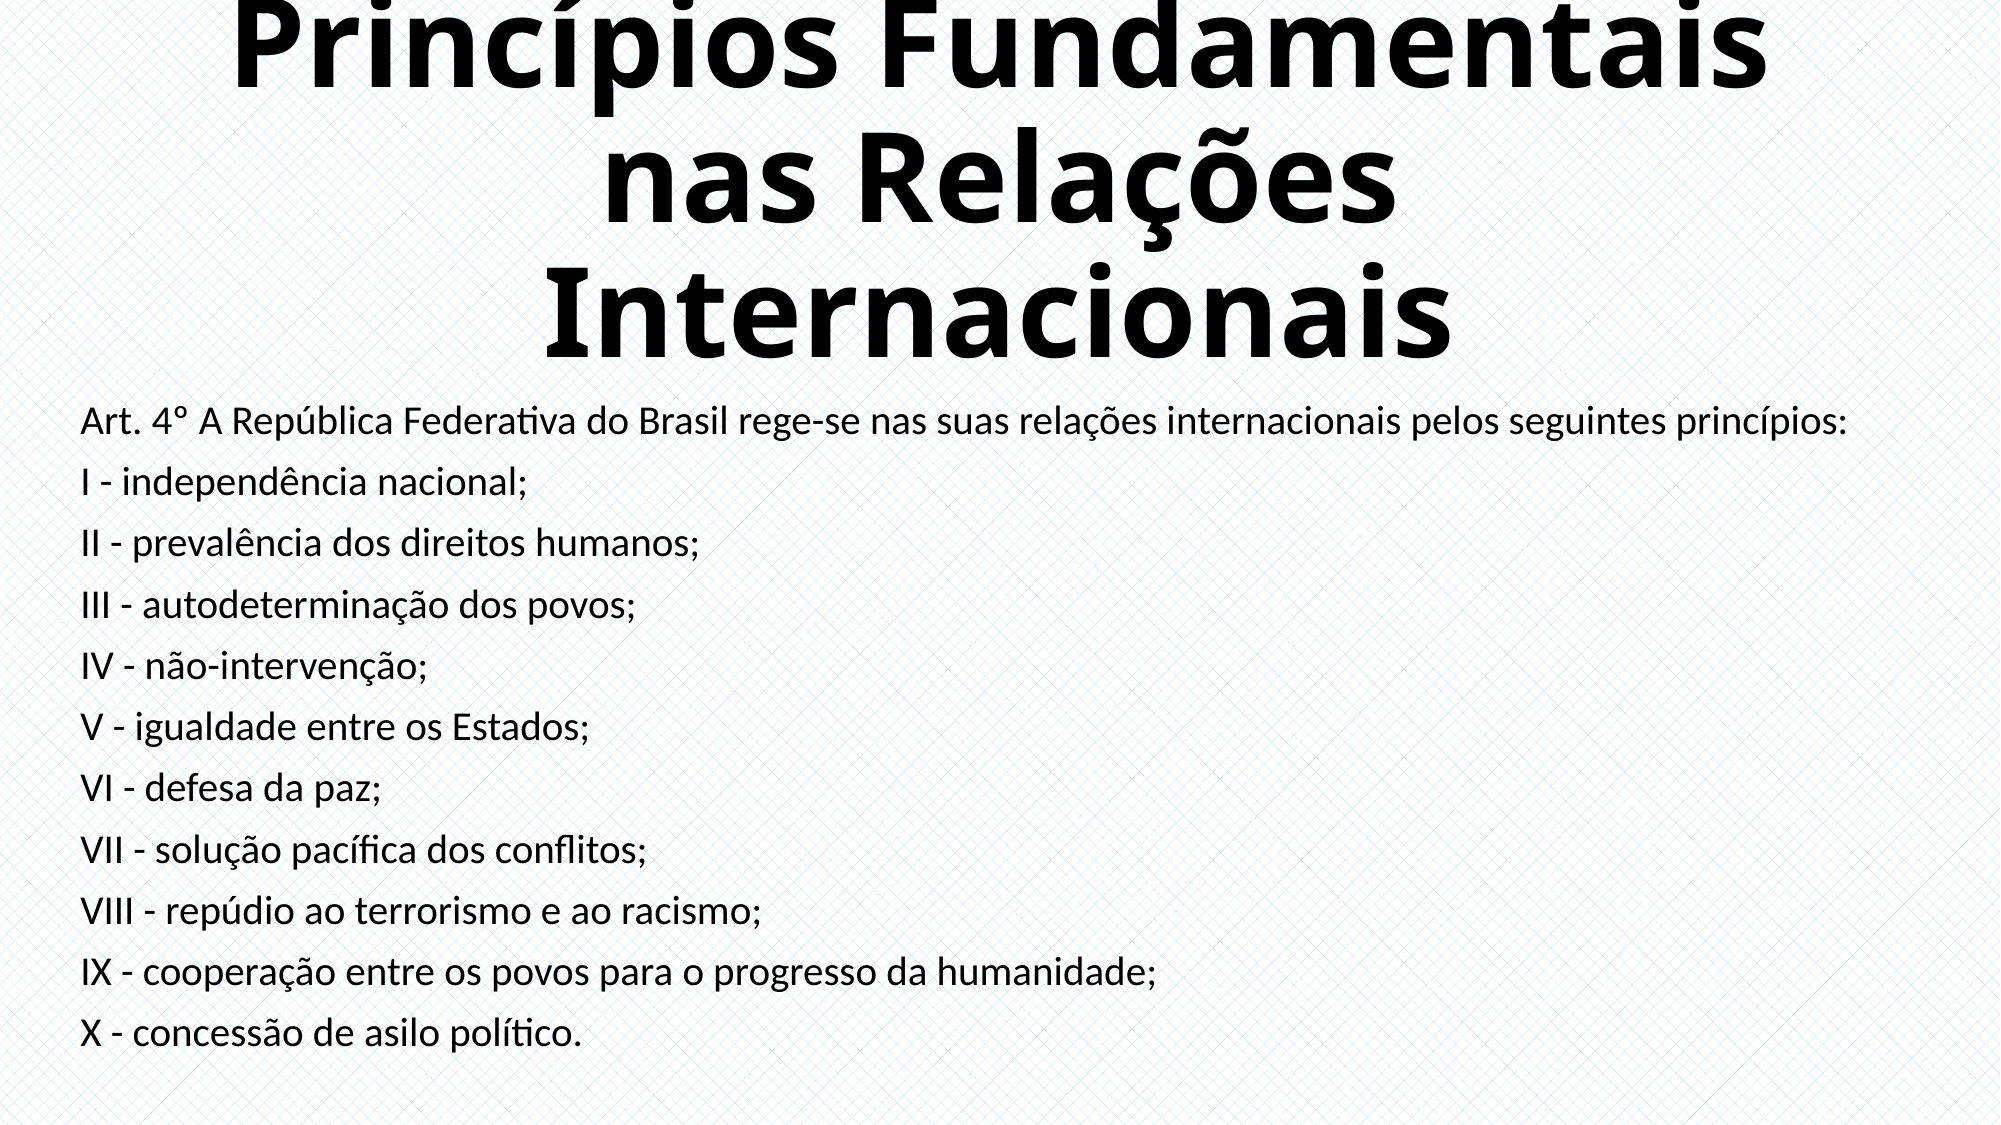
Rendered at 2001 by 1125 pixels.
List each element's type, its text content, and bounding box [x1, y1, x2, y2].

subtitle Art. 4º A República Federativa do Brasil rege-se nas suas relações internacionais pelos seguintes princípios: I - independência nacional; II - prevalência dos direitos humanos; III - autodeterminação dos povos; IV - não-intervenção; V - igualdade entre os Estados; VI - defesa da paz; VII - solução pacífica dos conflitos; VIII - repúdio ao terrorismo e ao racismo; IX - cooperação entre os povos para o progresso da humanidade; X - concessão de asilo político. [65, 391, 1957, 1069]
title Princípios Fundamentais nas Relações Internacionais [155, 0, 1844, 391]
